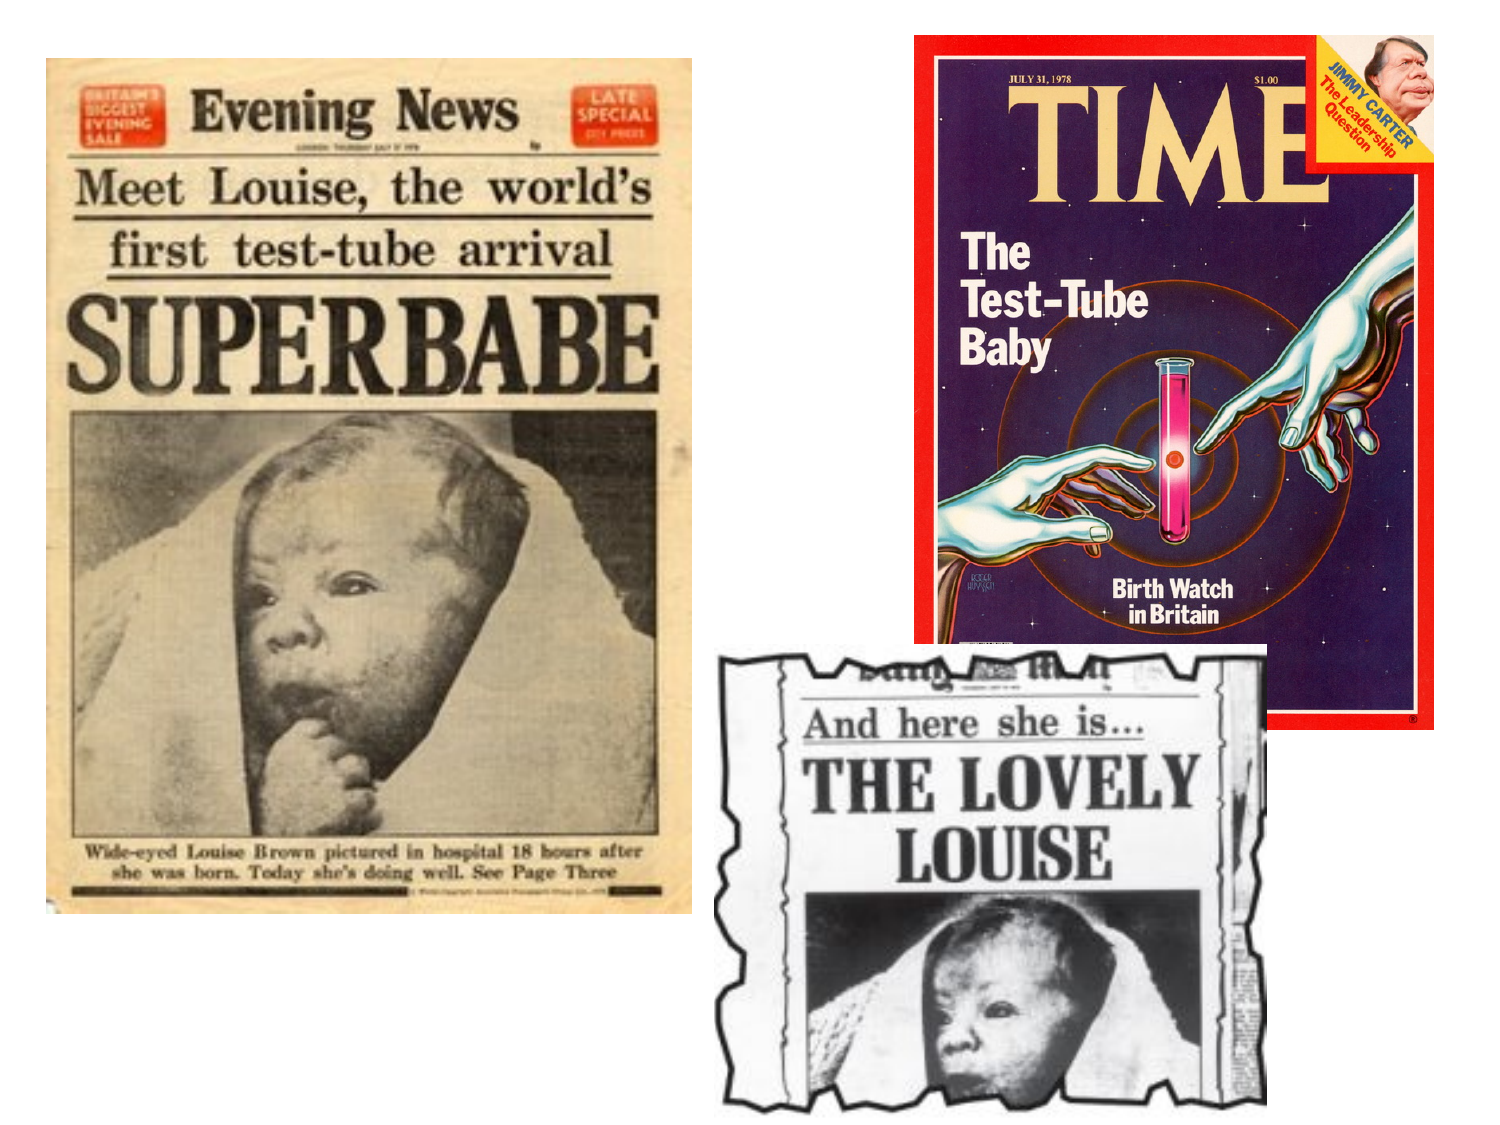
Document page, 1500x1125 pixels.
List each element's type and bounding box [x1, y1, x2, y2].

picture [46, 58, 692, 915]
picture [714, 34, 1434, 1125]
